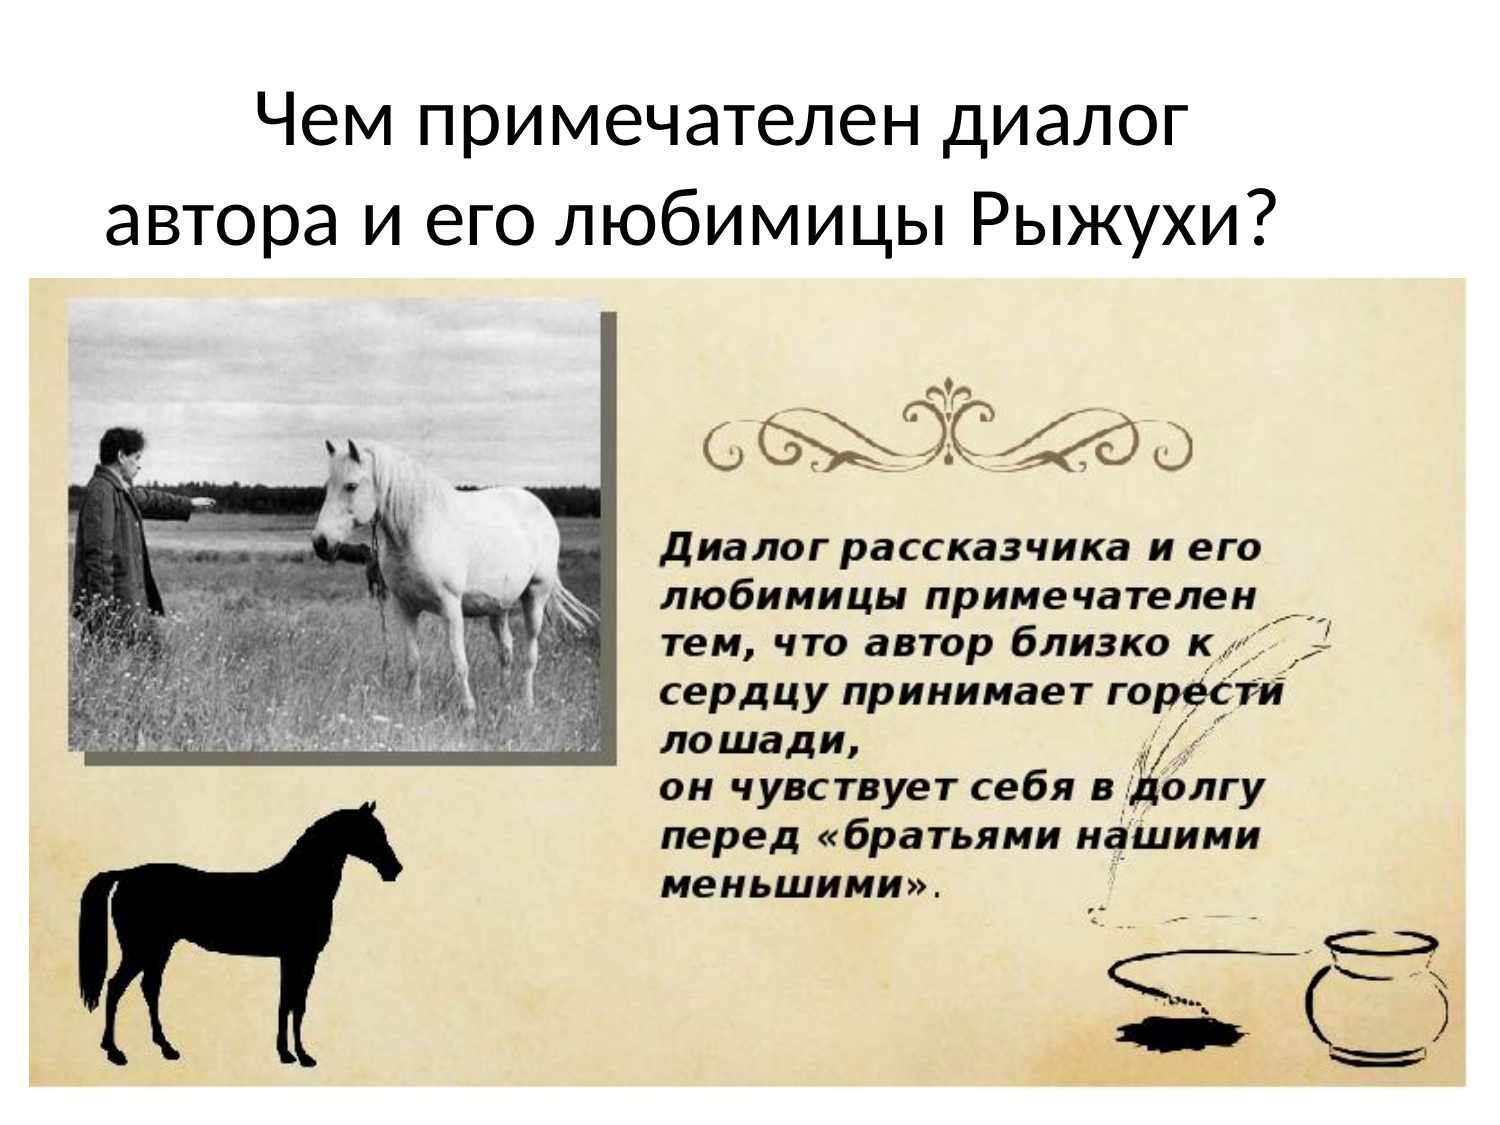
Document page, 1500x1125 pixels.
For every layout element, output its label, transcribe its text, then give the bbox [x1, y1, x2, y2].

text_box Чем примечателен диалог автора и его любимицы Рыжухи? [88, 54, 1376, 270]
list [29, 278, 1469, 1089]
